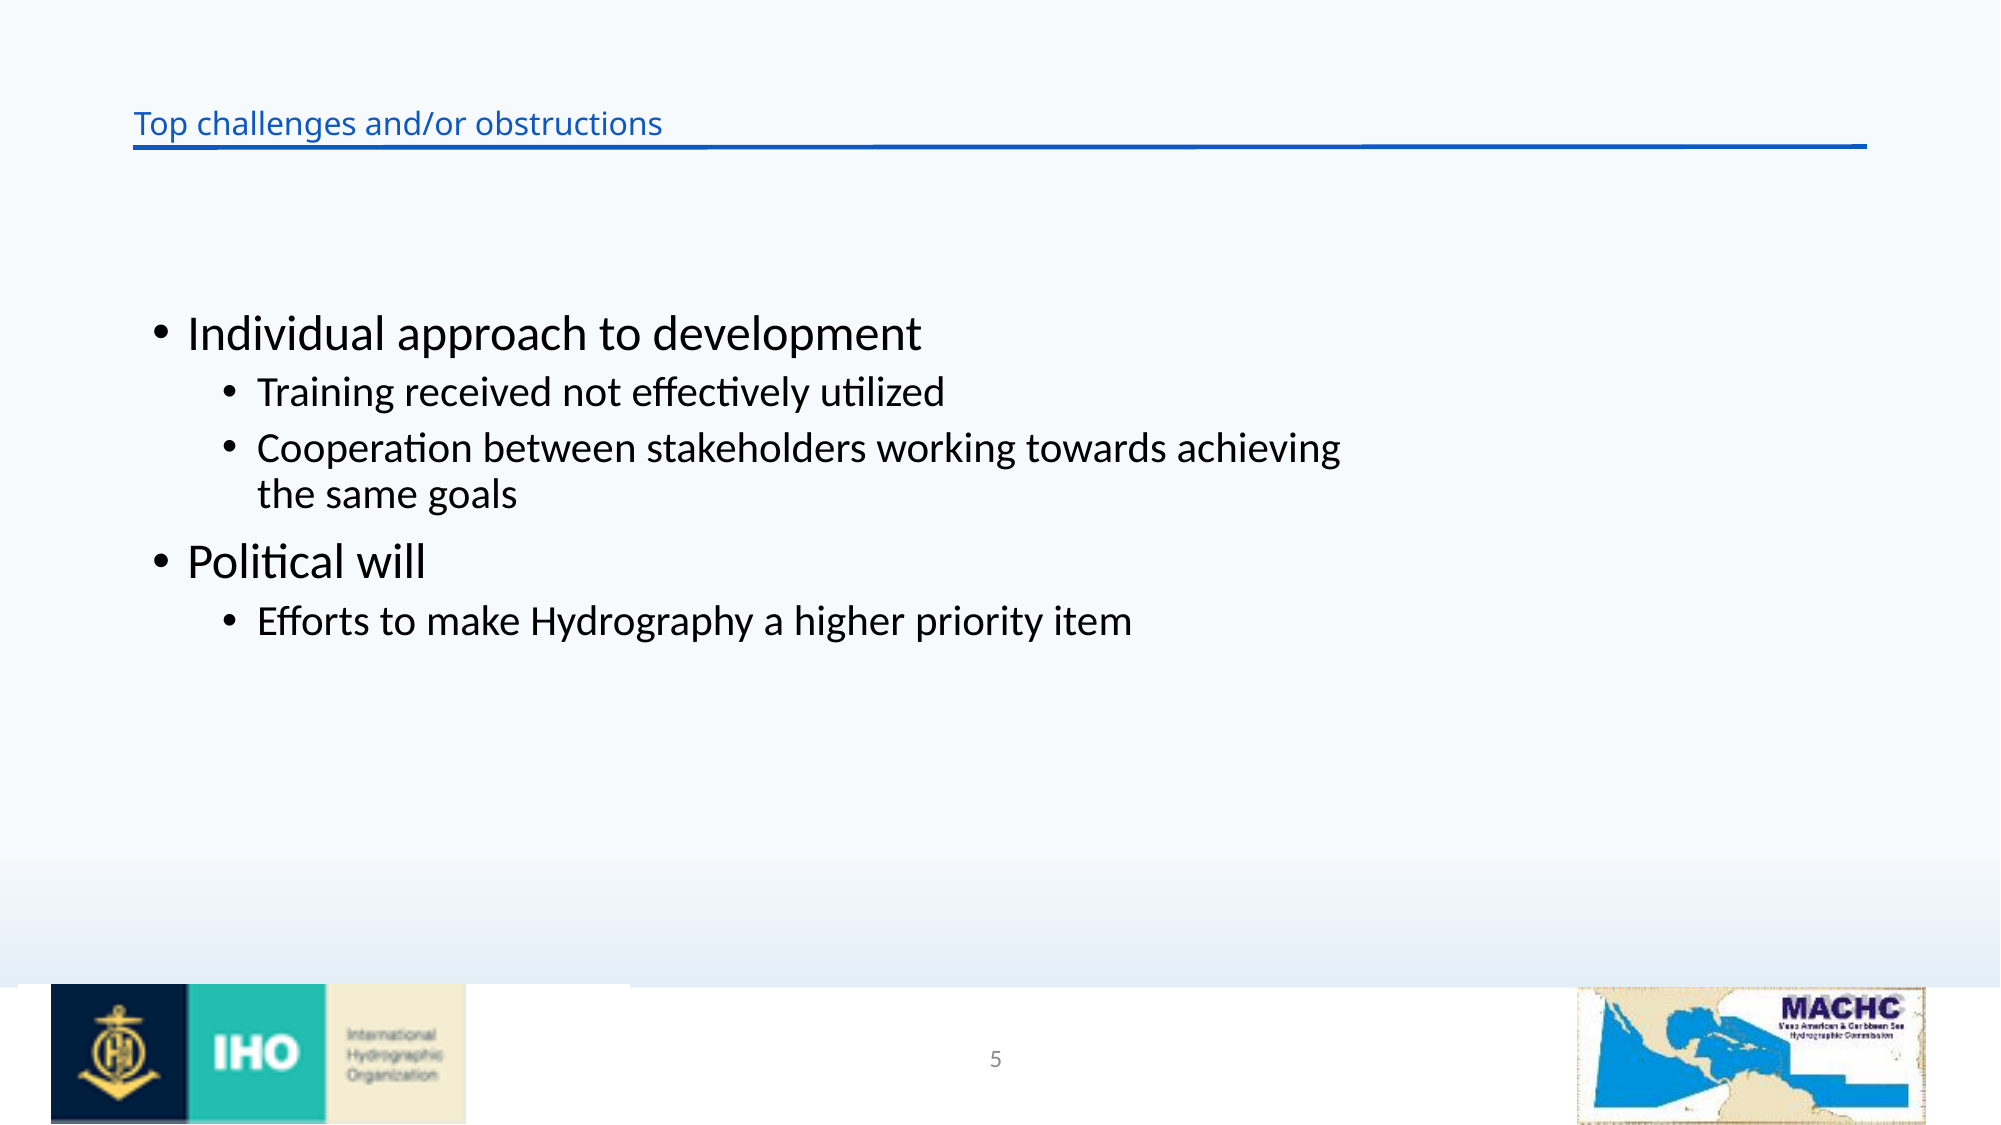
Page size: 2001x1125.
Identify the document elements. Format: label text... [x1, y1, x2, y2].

list Individual approach to development Training received not effectively utilized Cooperation between stakeholders working towards achieving the same goals Political will Efforts to make Hydrography a higher priority item [137, 299, 1405, 654]
picture [51, 984, 466, 1124]
text_box [18, 984, 630, 1125]
picture [1577, 987, 1926, 1125]
title Top challenges and/or obstructions [118, 99, 1926, 189]
slide_number 5 [771, 1027, 1221, 1088]
